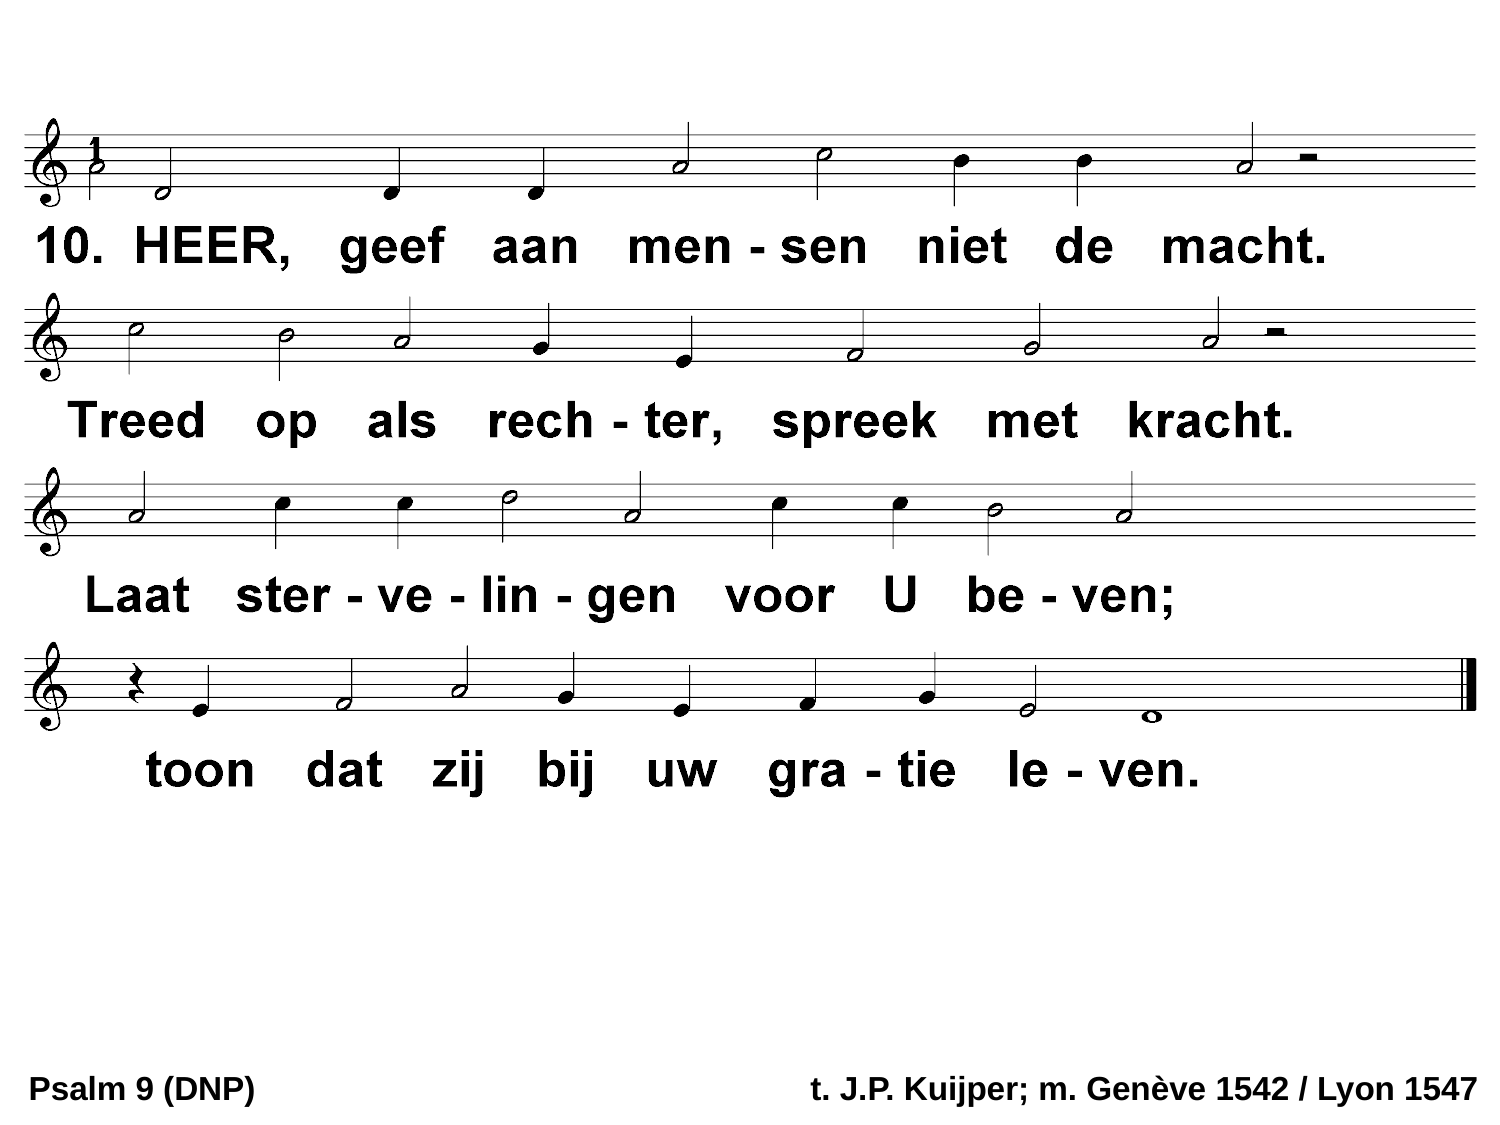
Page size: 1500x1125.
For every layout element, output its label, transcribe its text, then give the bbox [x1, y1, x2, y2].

picture [10, 103, 1490, 811]
text_box Psalm 9 (DNP) t. J.P. Kuijper; m. Genève 1542 / Lyon 1547 [13, 1059, 1495, 1115]
